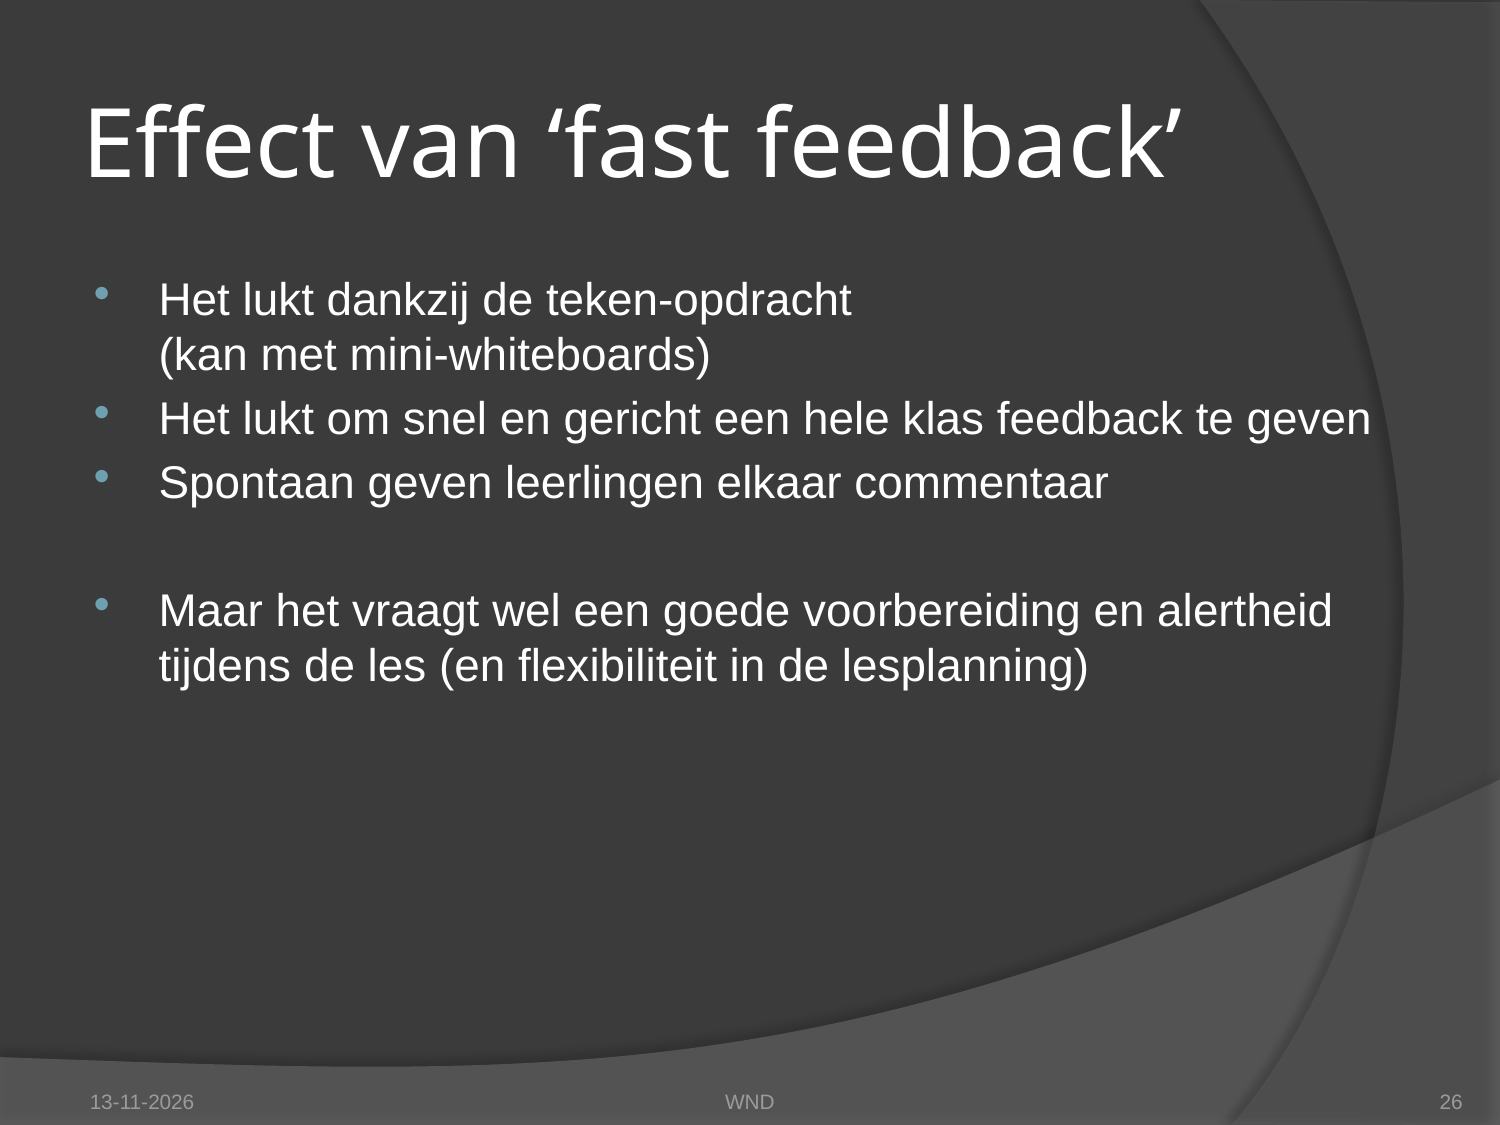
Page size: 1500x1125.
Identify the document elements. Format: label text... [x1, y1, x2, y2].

slide_number 26 [1337, 1053, 1463, 1114]
footer WND [512, 1053, 988, 1114]
list Het lukt dankzij de teken-opdracht (kan met mini-whiteboards) Het lukt om snel en gericht een hele klas feedback te geven Spontaan geven leerlingen elkaar commentaar Maar het vraagt wel een goede voorbereiding en alertheid tijdens de les (en flexibiliteit in de lesplanning) [75, 262, 1400, 1005]
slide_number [75, 1053, 425, 1114]
title Effect van ‘fast feedback’ [75, 45, 1300, 233]
